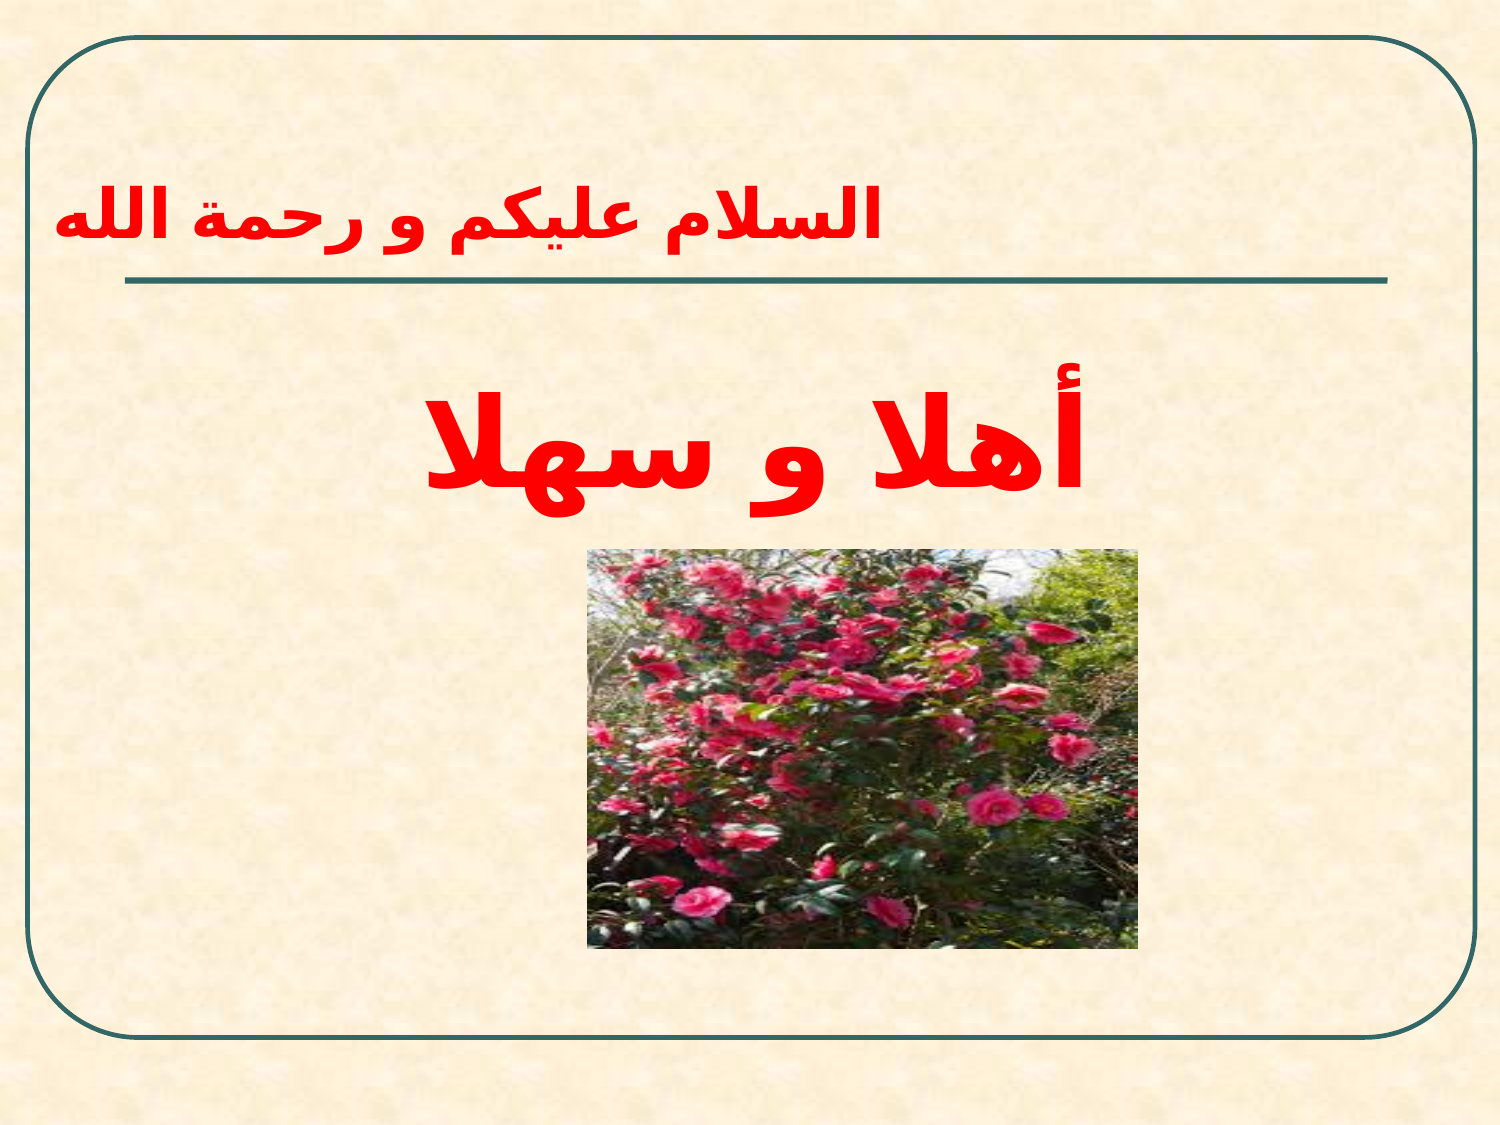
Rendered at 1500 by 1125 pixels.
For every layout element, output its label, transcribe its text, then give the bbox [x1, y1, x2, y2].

picture [0, 0, 1500, 1125]
title السلام عليكم و رحمة الله [37, 125, 1434, 343]
list أهلا و سهلا [125, 312, 1388, 975]
